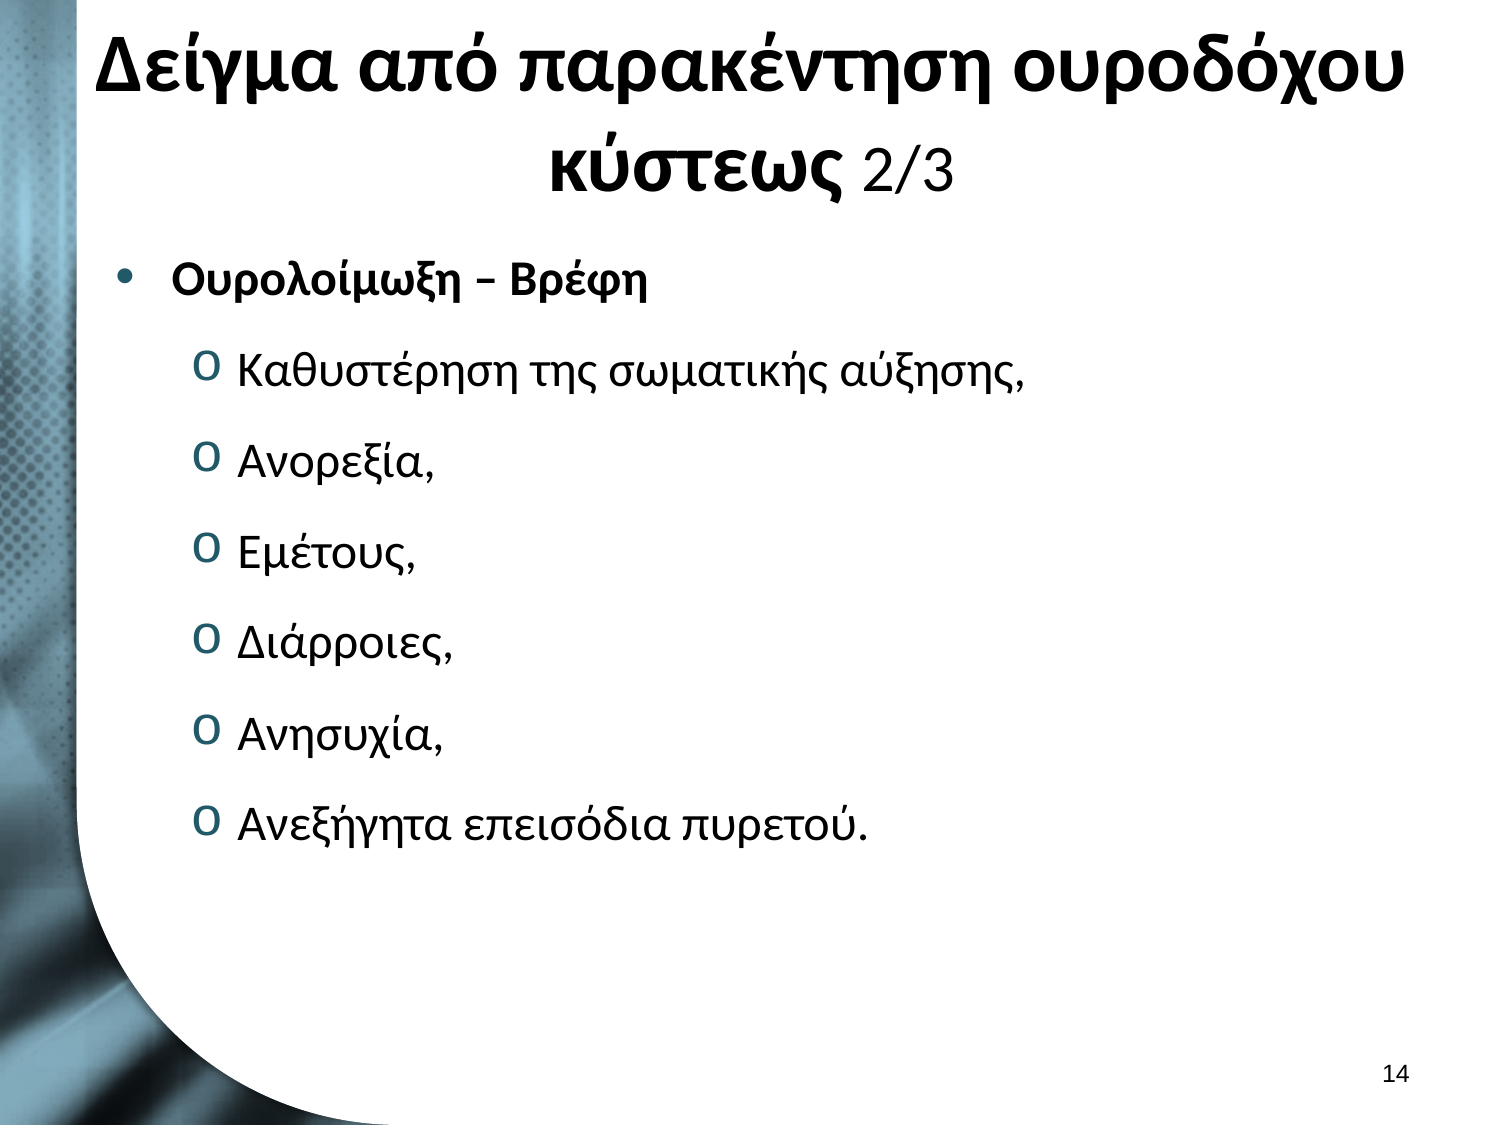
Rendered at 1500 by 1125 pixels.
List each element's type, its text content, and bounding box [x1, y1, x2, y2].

slide_number 13 [1074, 1042, 1425, 1103]
list Ουρολοίμωξη – Βρέφη Καθυστέρηση της σωματικής αύξησης, Ανορεξία, Εμέτους, Διάρροιες, Ανησυχία, Ανεξήγητα επεισόδια πυρετού. [100, 231, 1425, 1024]
title Δείγμα από παρακέντηση ουροδόχου κύστεως 2/3 [76, 19, 1427, 197]
